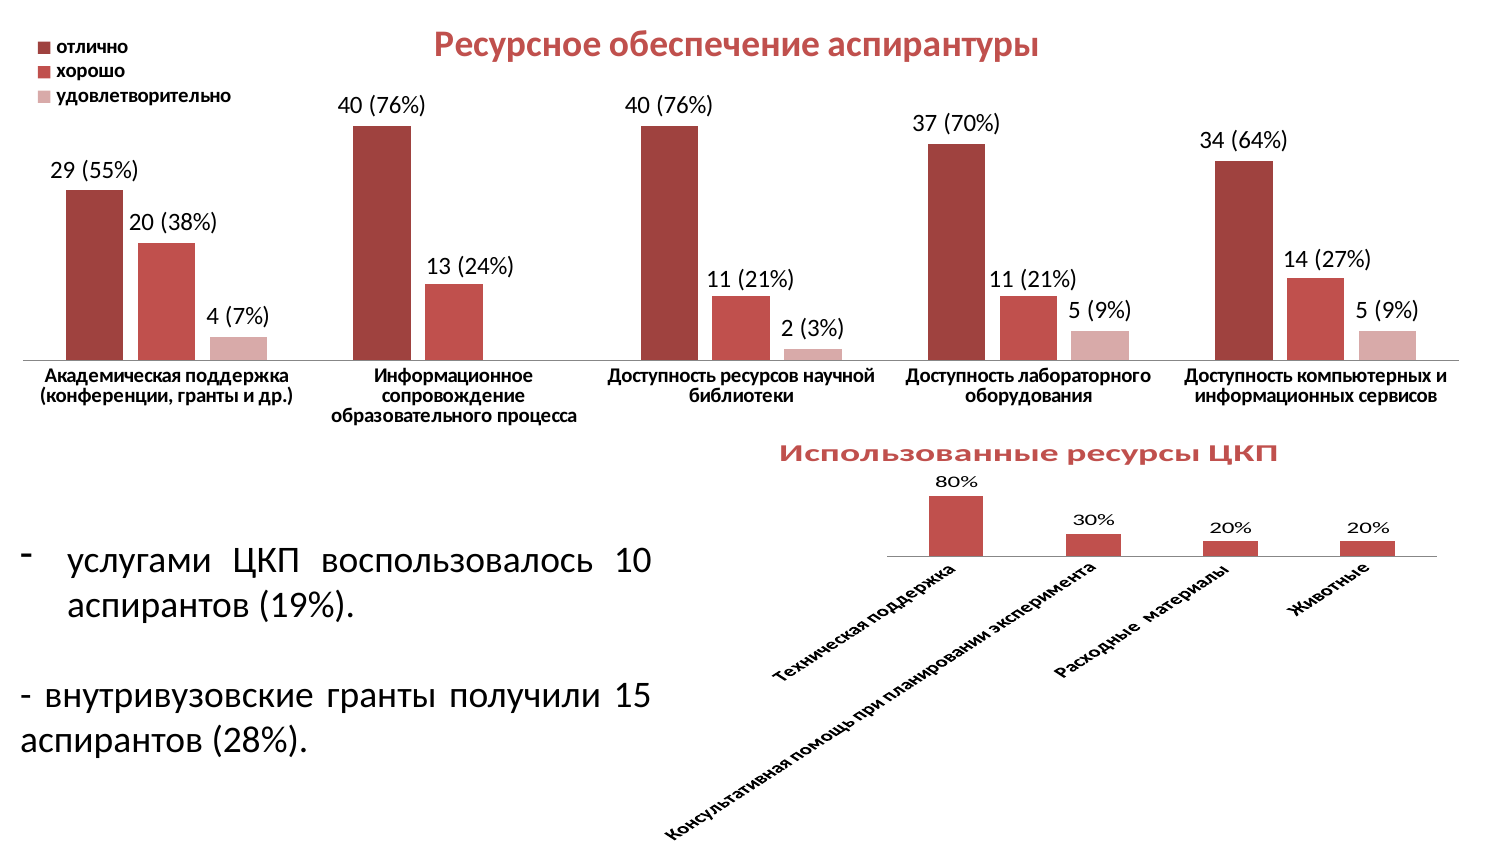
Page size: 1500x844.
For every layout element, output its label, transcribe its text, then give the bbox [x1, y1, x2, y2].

chart [0, 0, 1483, 844]
text_box услугами ЦКП воспользовалось 10 аспирантов (19%). - внутривузовские гранты получили 15 аспирантов (28%). [5, 528, 638, 768]
